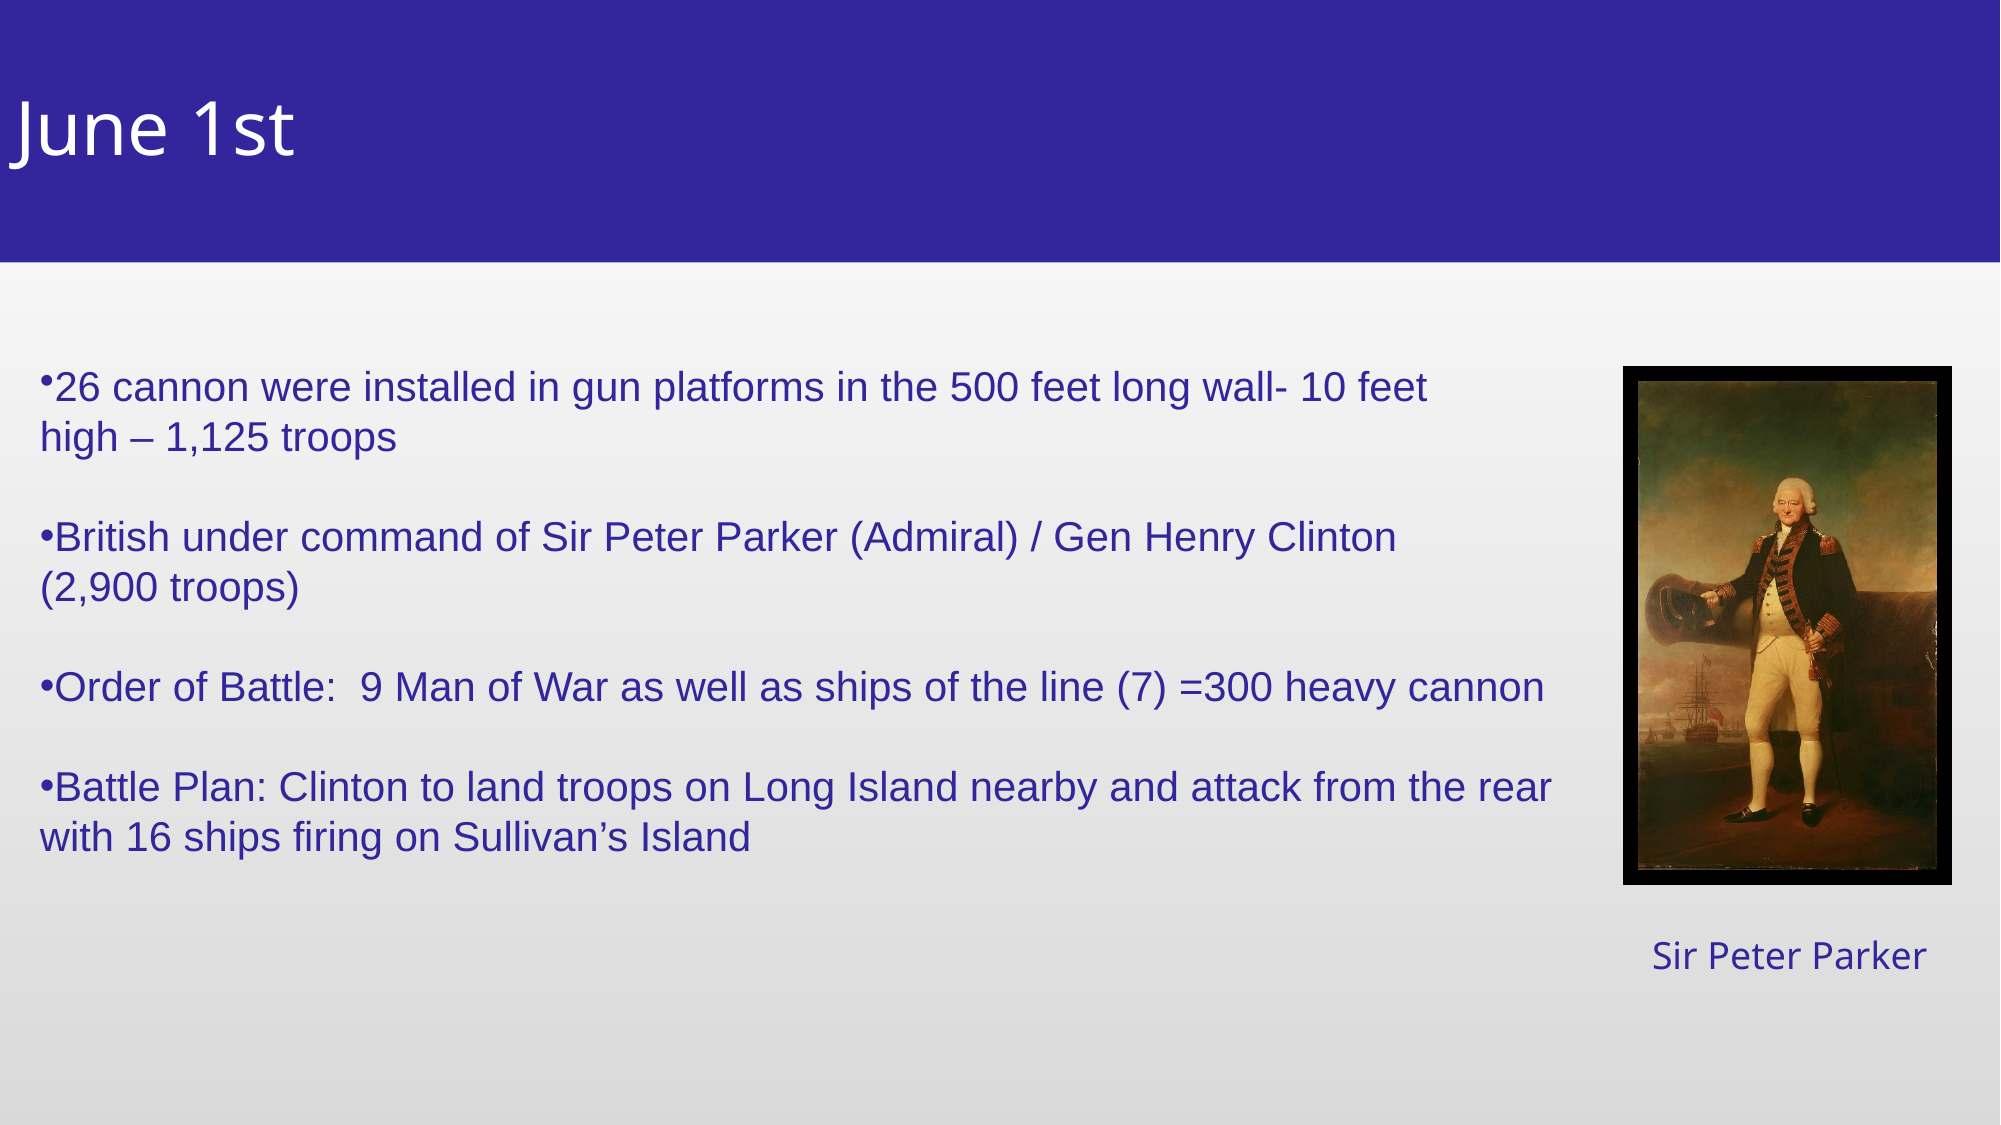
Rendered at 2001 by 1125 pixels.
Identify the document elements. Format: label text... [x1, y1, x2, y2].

list 26 cannon were installed in gun platforms in the 500 feet long wall- 10 feet high – 1,125 troops British under command of Sir Peter Parker (Admiral) / Gen Henry Clinton (2,900 troops) Order of Battle: 9 Man of War as well as ships of the line (7) =300 heavy cannon Battle Plan: Clinton to land troops on Long Island nearby and attack from the rear with 16 ships firing on Sullivan’s Island [24, 283, 1838, 937]
picture [1637, 380, 1938, 870]
title June 1st [0, 0, 2000, 263]
text_box Sir Peter Parker [1637, 924, 1949, 985]
